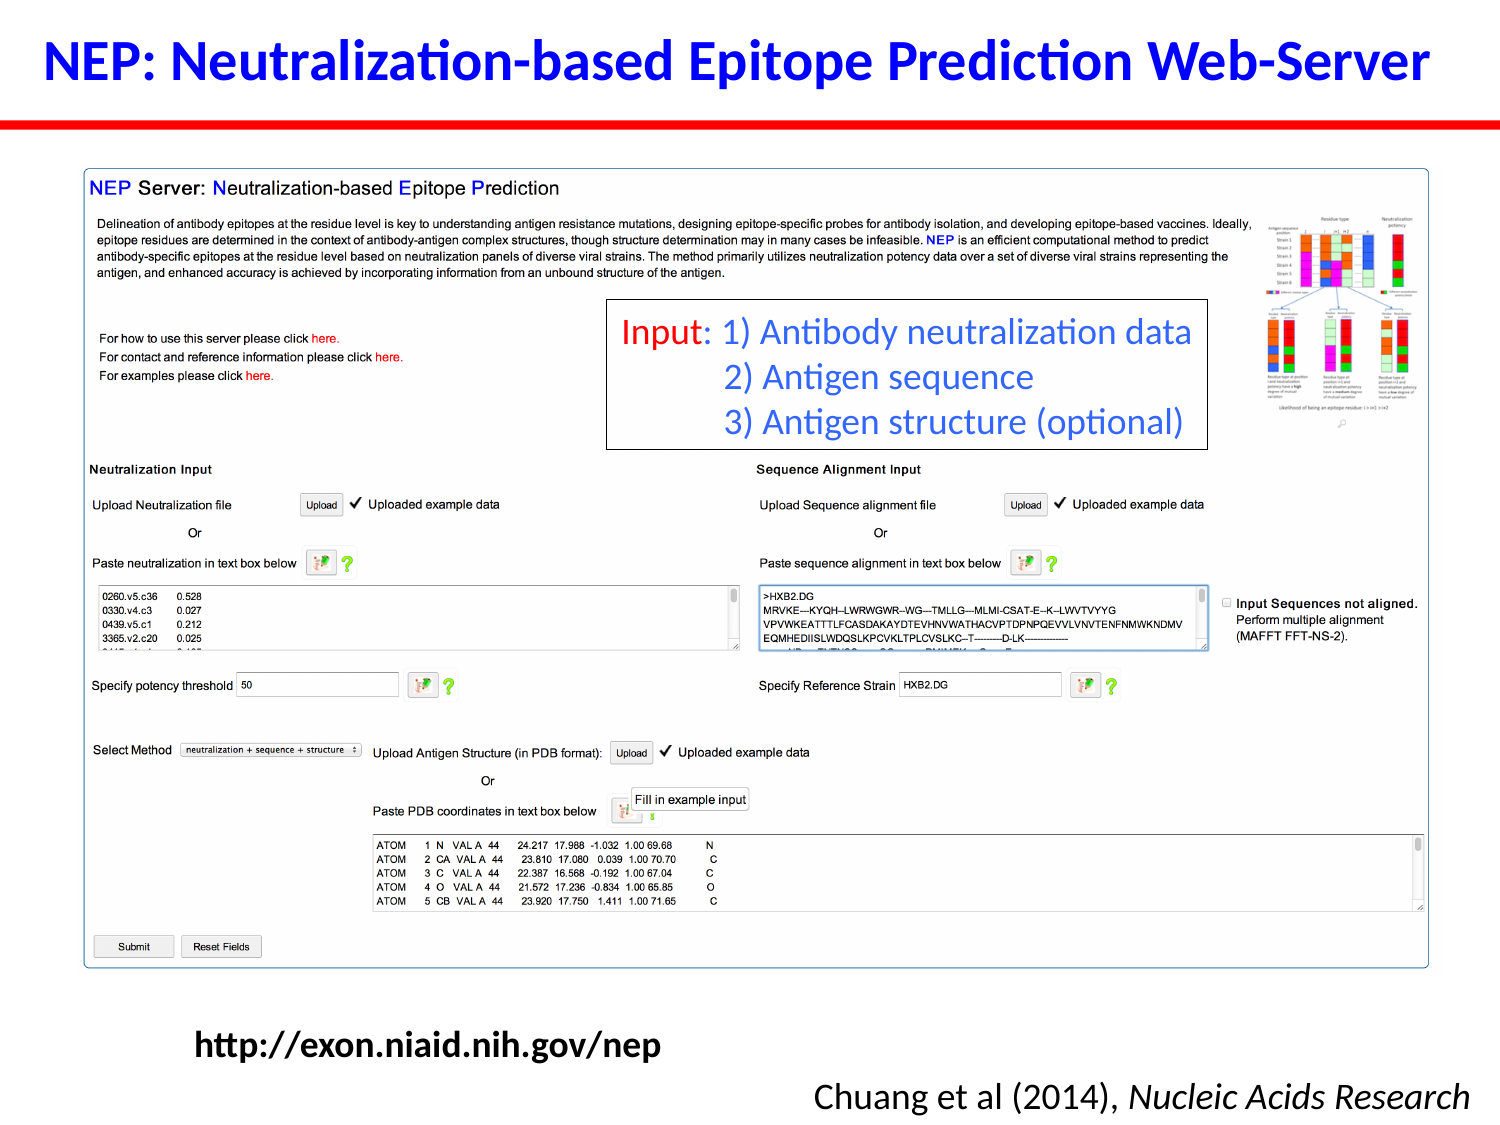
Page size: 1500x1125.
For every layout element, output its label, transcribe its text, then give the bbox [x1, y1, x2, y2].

text_box Chuang et al (2014), Nucleic Acids Research [799, 1064, 1495, 1125]
text_box http://exon.niaid.nih.gov/nep [179, 1012, 677, 1073]
picture [74, 162, 1442, 976]
title NEP: Neutralization-based Epitope Prediction Web-Server [0, 0, 1475, 114]
